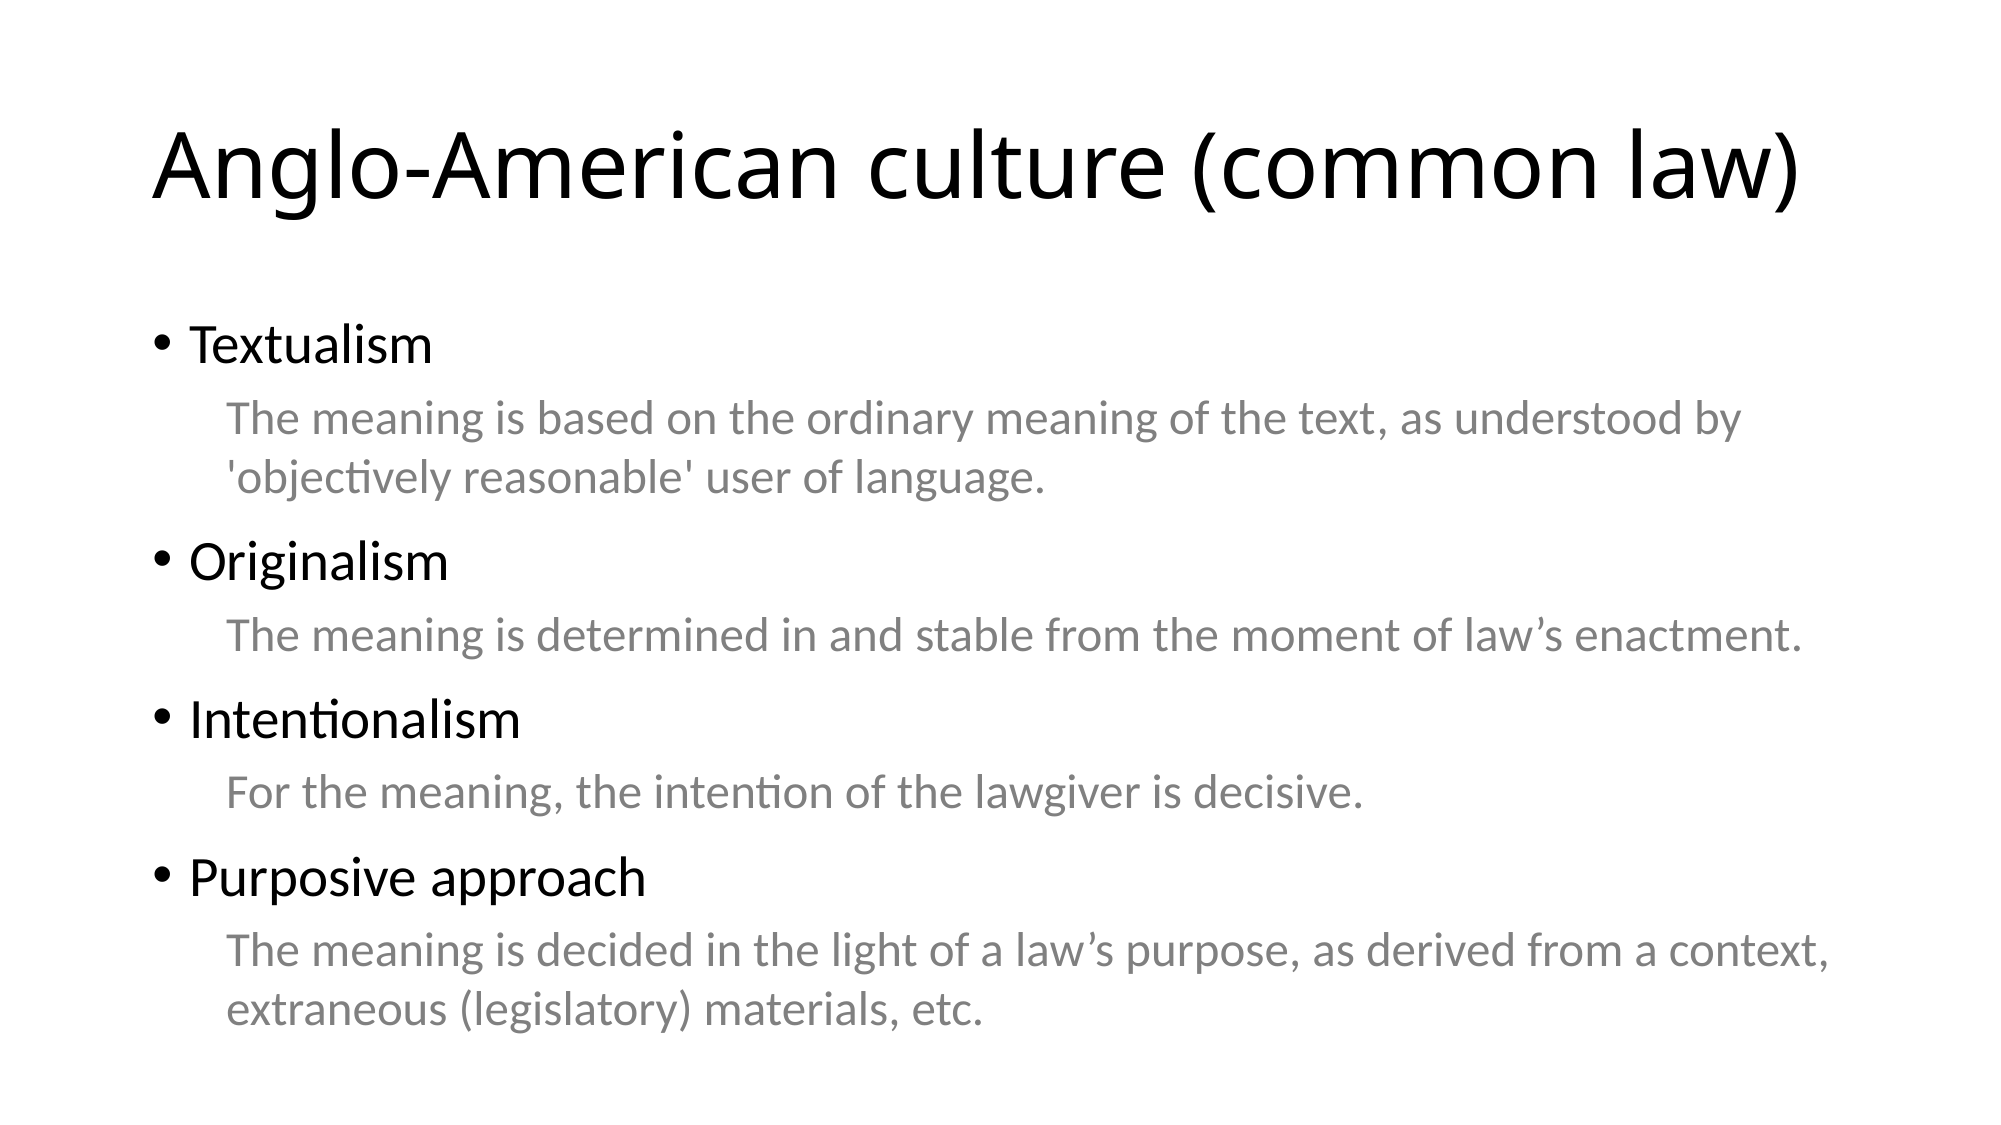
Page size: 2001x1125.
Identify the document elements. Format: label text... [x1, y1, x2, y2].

list Textualism The meaning is based on the ordinary meaning of the text, as understood by 'objectively reasonable' user of language. Originalism The meaning is determined in and stable from the moment of law’s enactment. Intentionalism For the meaning, the intention of the lawgiver is decisive. Purposive approach The meaning is decided in the light of a law’s purpose, as derived from a context, extraneous (legislatory) materials, etc. [137, 299, 1863, 1044]
title Anglo-American culture (common law) [137, 59, 1863, 278]
